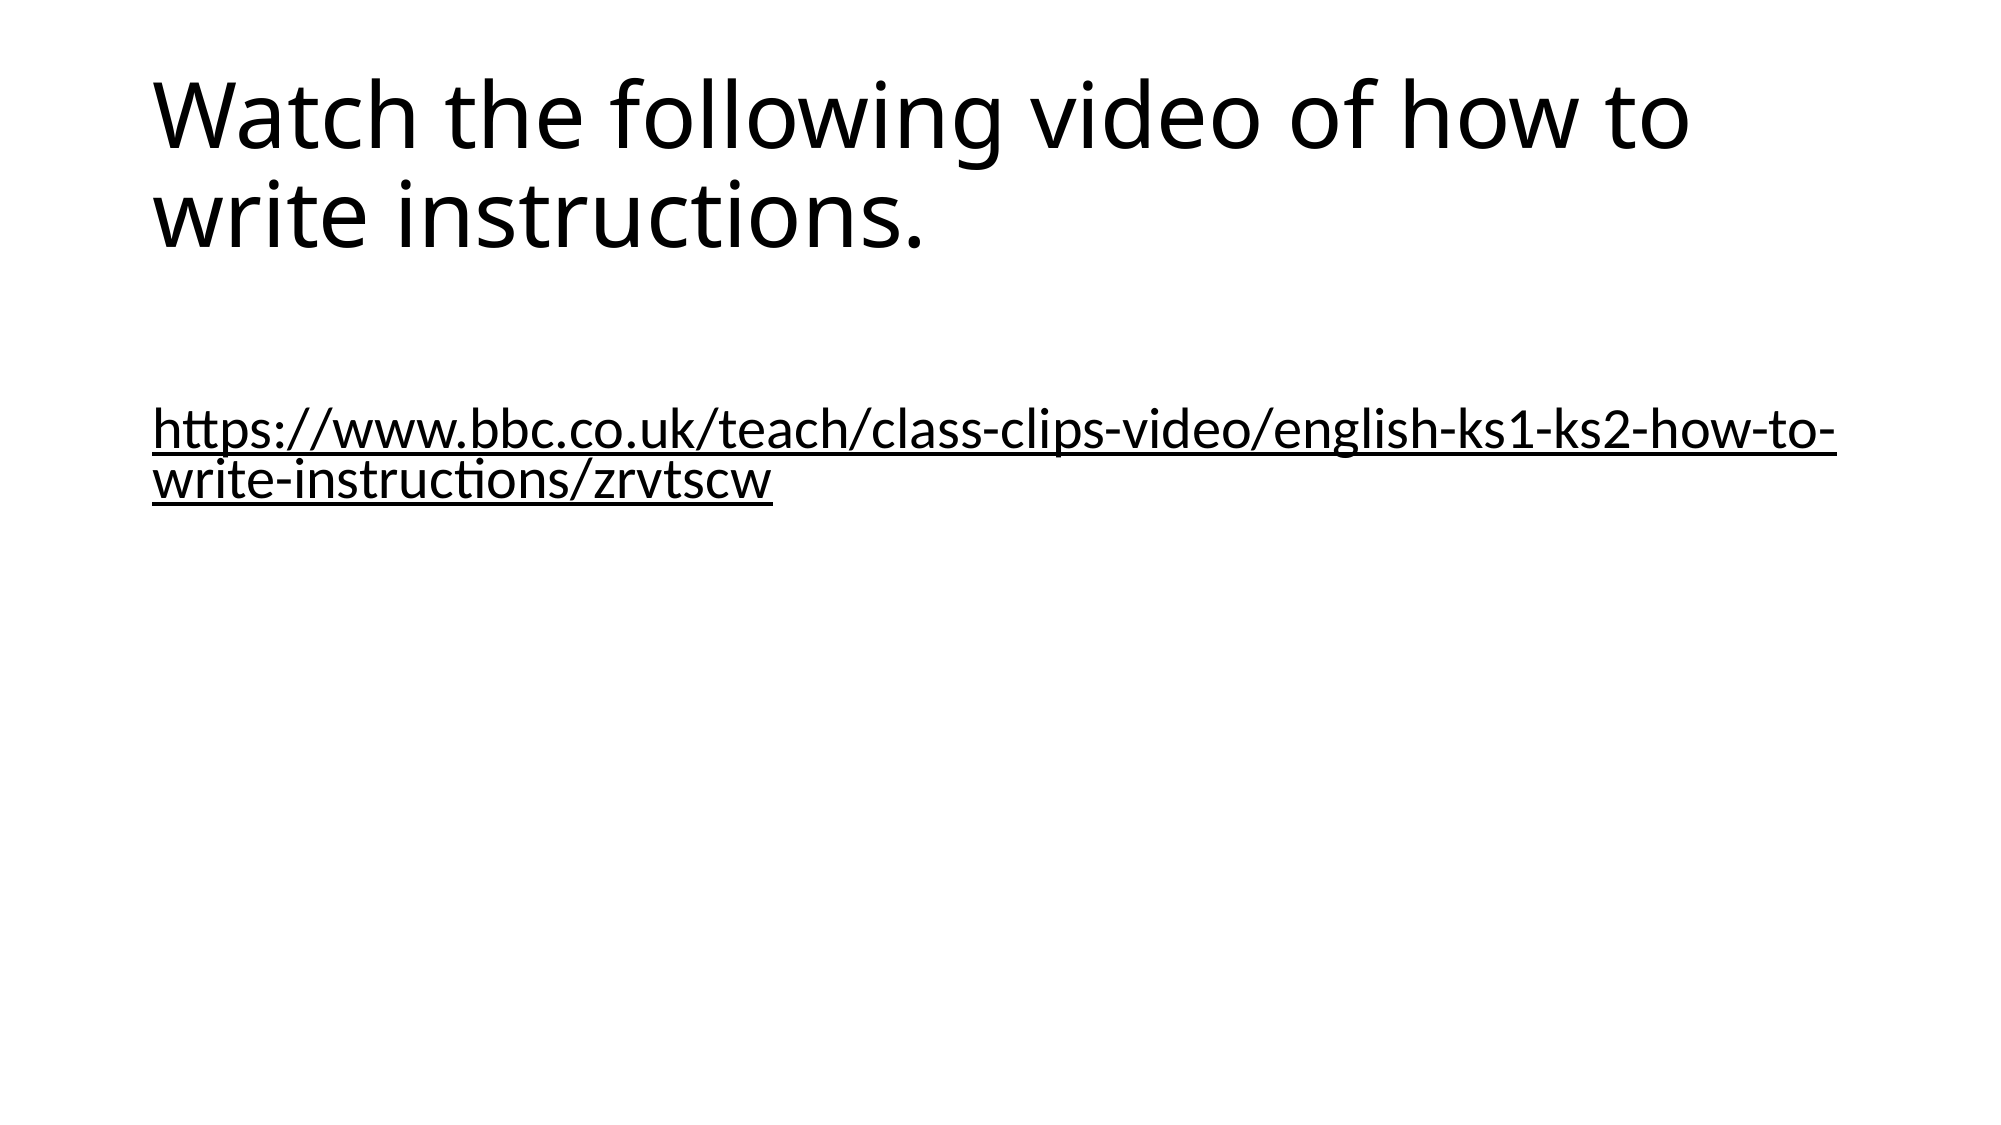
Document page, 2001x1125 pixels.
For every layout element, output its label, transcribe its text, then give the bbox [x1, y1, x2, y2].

title Watch the following video of how to write instructions. [137, 59, 1863, 278]
list https://www.bbc.co.uk/teach/class-clips-video/english-ks1-ks2-how-to-write-instructions/zrvtscw [137, 299, 1863, 1014]
